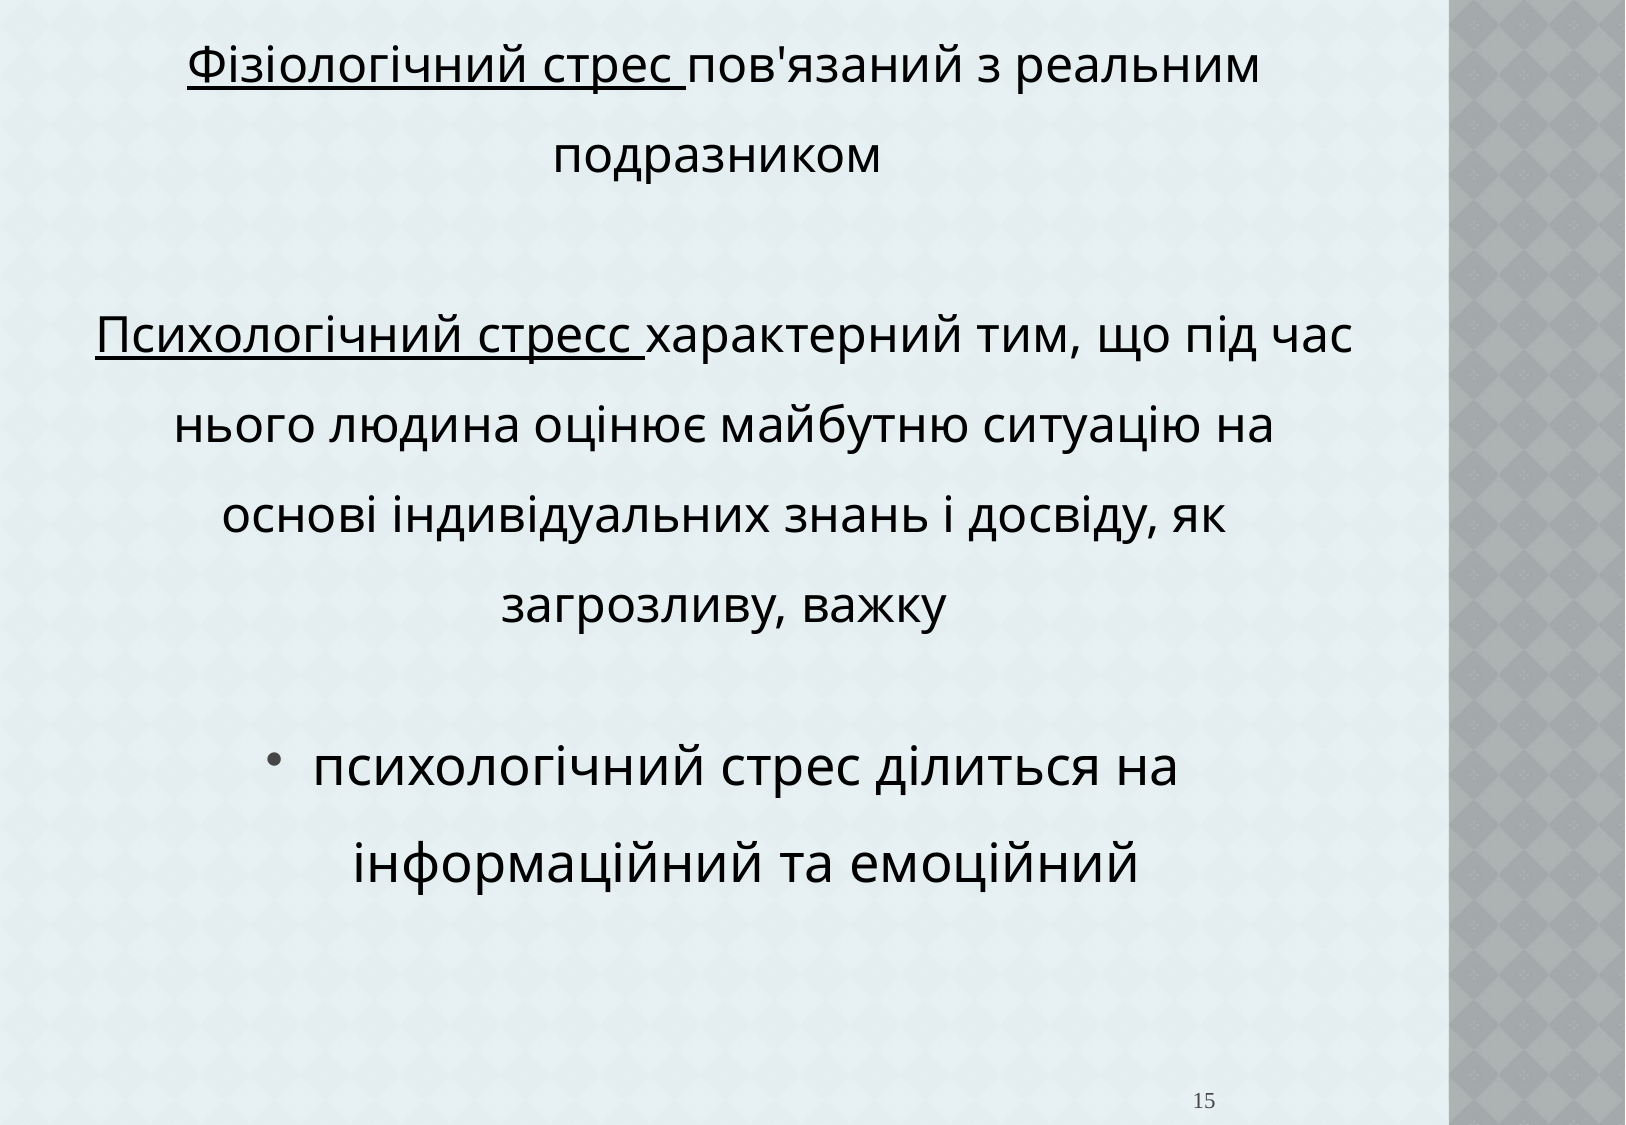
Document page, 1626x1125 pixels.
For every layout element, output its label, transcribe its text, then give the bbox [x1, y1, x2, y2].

title Фізіологічний стрес пов'язаний з реальним подразником Психологічний стресс характерний тим, що під час нього людина оцінює майбутню ситуацію на основі індивідуальних знань і досвіду, як загрозливу, важку [81, 52, 1368, 633]
list психологічний стрес ділиться на інформаційний та емоційний [80, 691, 1368, 1060]
slide_number 15 [1110, 1075, 1216, 1113]
